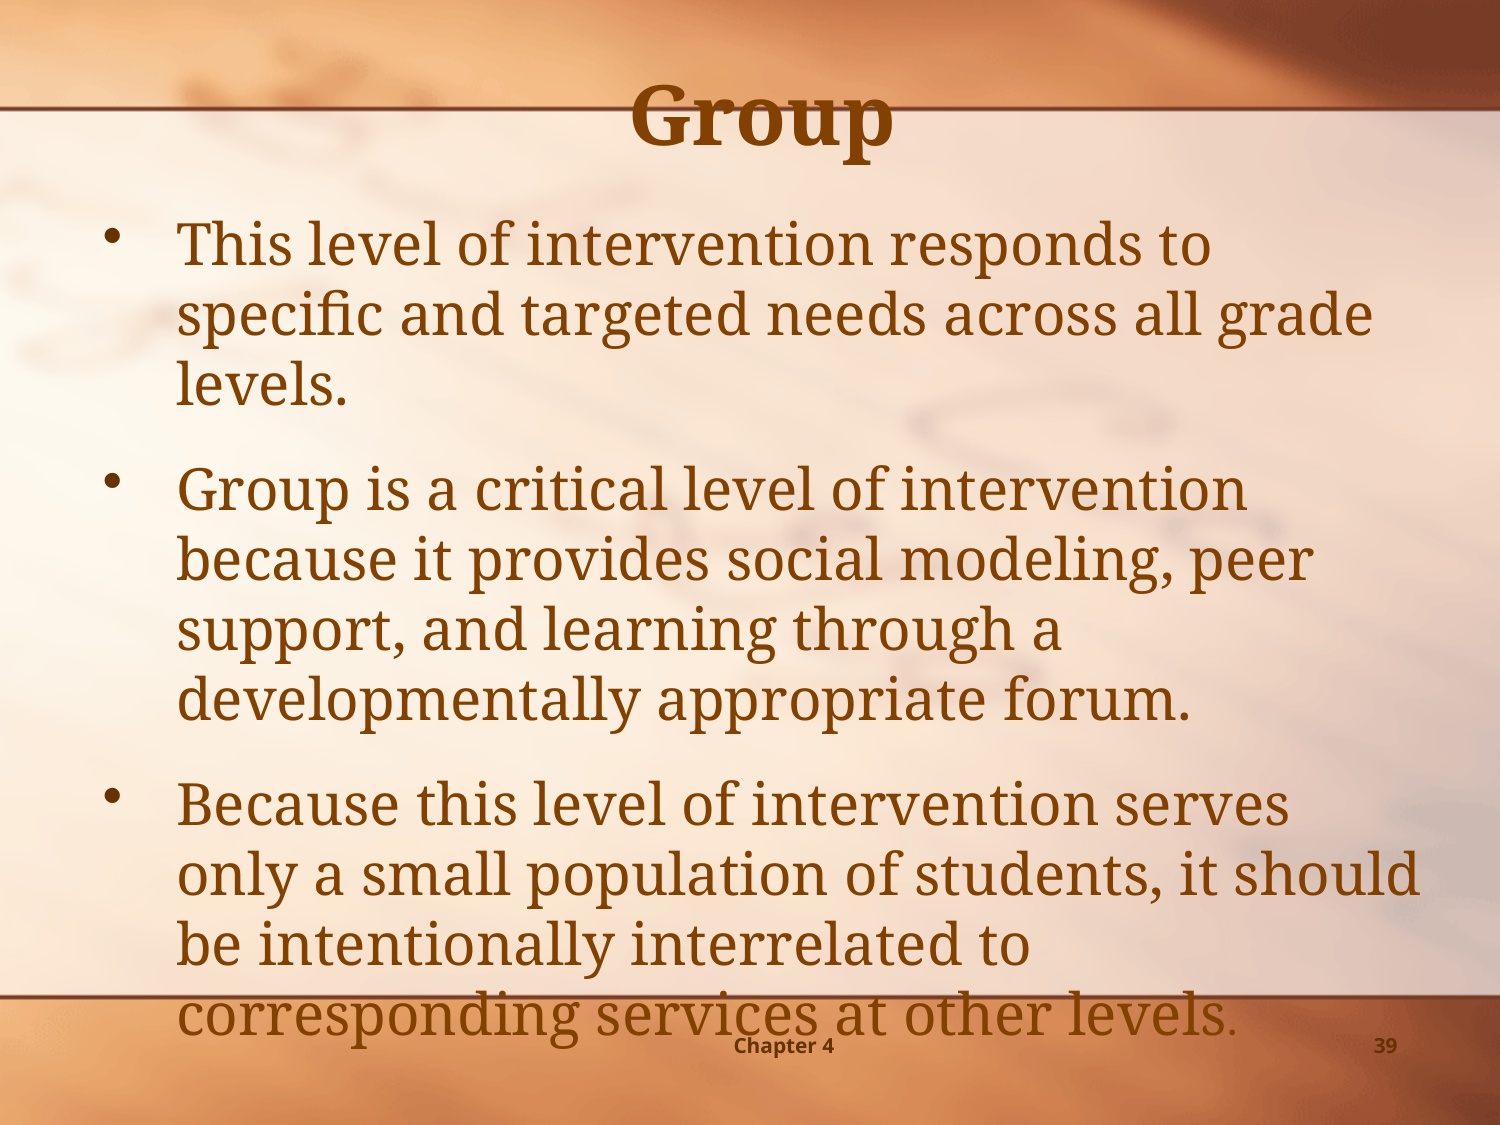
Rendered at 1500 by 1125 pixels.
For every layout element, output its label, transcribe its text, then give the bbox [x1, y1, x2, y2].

slide_number 39 [1099, 1024, 1413, 1101]
title Group [125, 37, 1400, 188]
list This level of intervention responds to specific and targeted needs across all grade levels. Group is a critical level of intervention because it provides social modeling, peer support, and learning through a developmentally appropriate forum. Because this level of intervention serves only a small population of students, it should be intentionally interrelated to corresponding services at other levels. [87, 200, 1438, 988]
footer Chapter 4 [533, 1024, 1035, 1101]
picture [0, 0, 1500, 1125]
